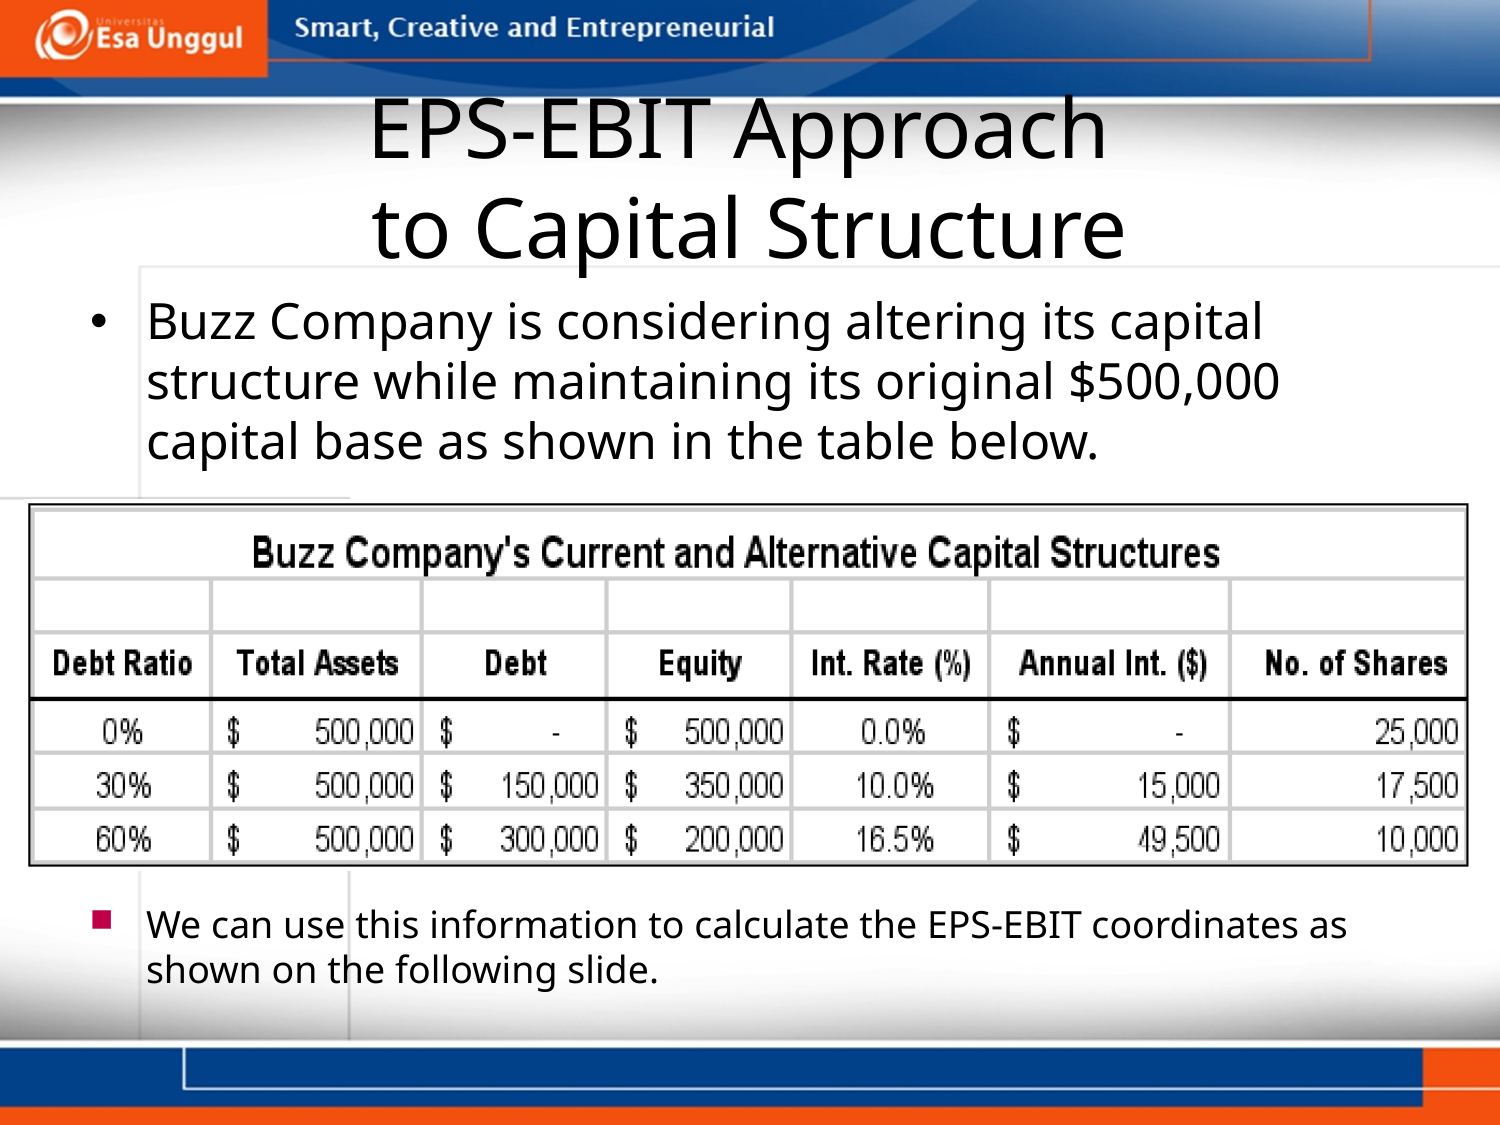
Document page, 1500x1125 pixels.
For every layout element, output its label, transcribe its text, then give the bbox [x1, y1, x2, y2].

title EPS-EBIT Approach to Capital Structure [75, 99, 1425, 250]
picture [0, 0, 1500, 1125]
list Buzz Company is considering altering its capital structure while maintaining its original $500,000 capital base as shown in the table below. [75, 282, 1425, 498]
list Buzz Company is considering altering its capital structure while maintaining its original $500,000 capital base as shown in the table below. [75, 880, 1425, 1025]
